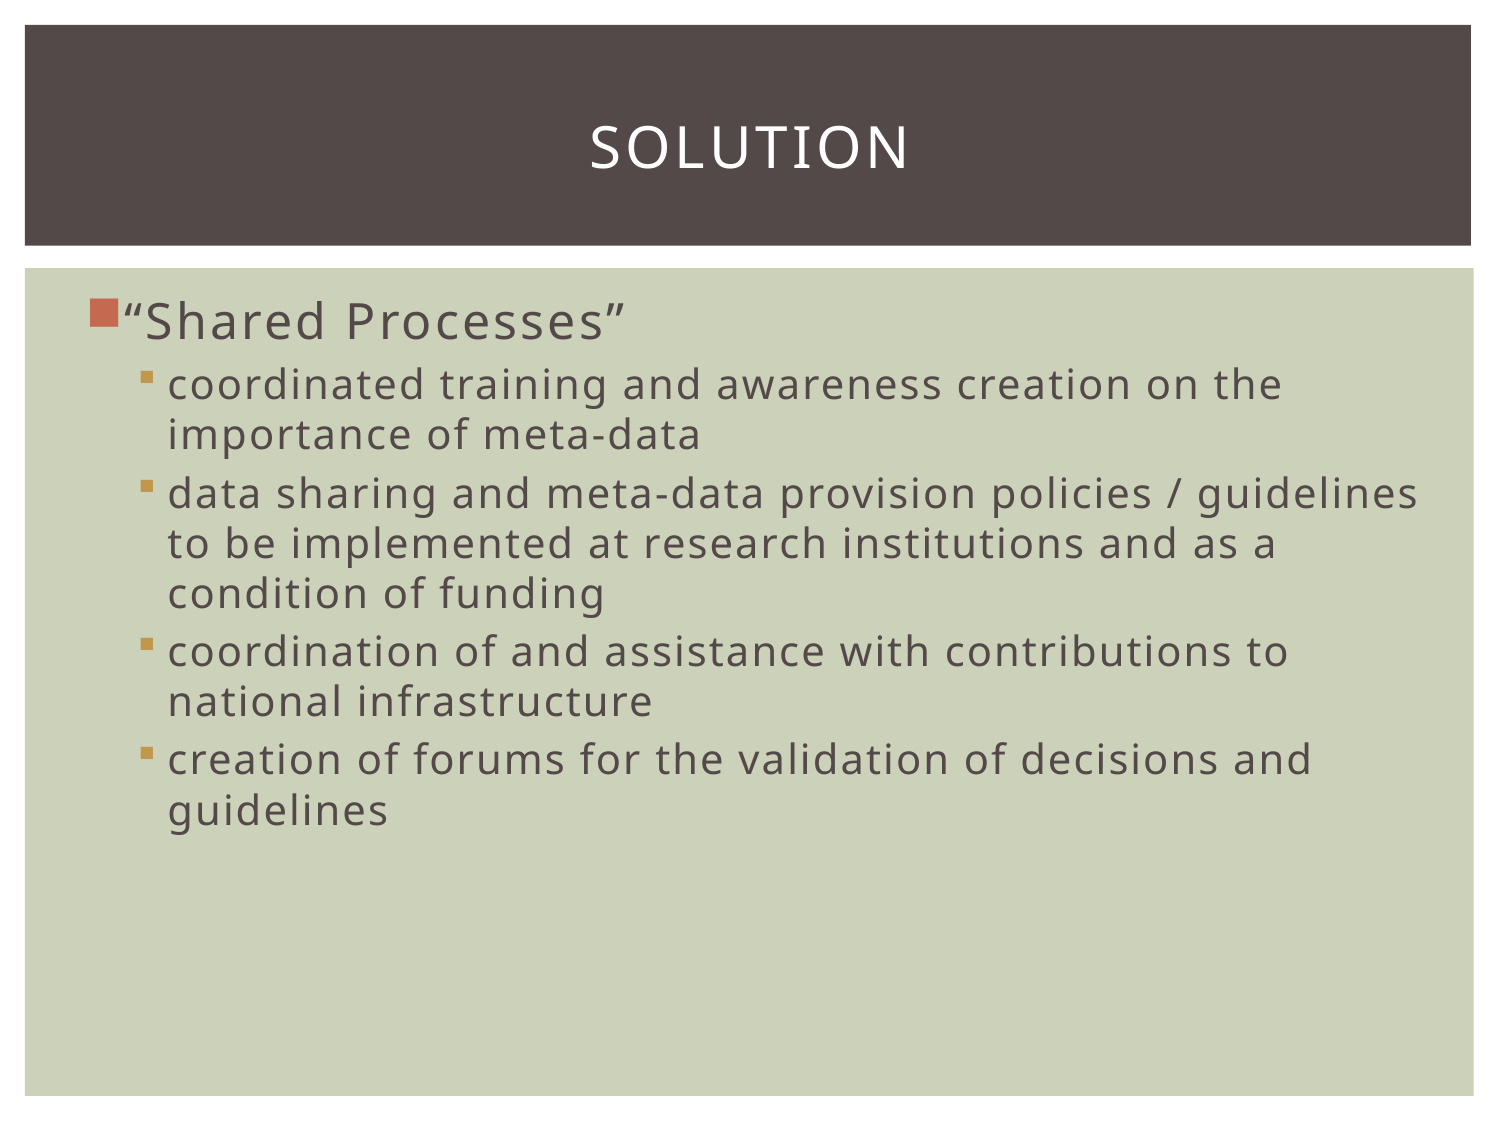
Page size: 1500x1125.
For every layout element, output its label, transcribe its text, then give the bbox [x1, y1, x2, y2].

list “Shared Processes” coordinated training and awareness creation on the importance of meta-data data sharing and meta-data provision policies / guidelines to be implemented at research institutions and as a condition of funding coordination of and assistance with contributions to national infrastructure creation of forums for the validation of decisions and guidelines [62, 281, 1442, 1005]
title Solution [62, 58, 1438, 232]
